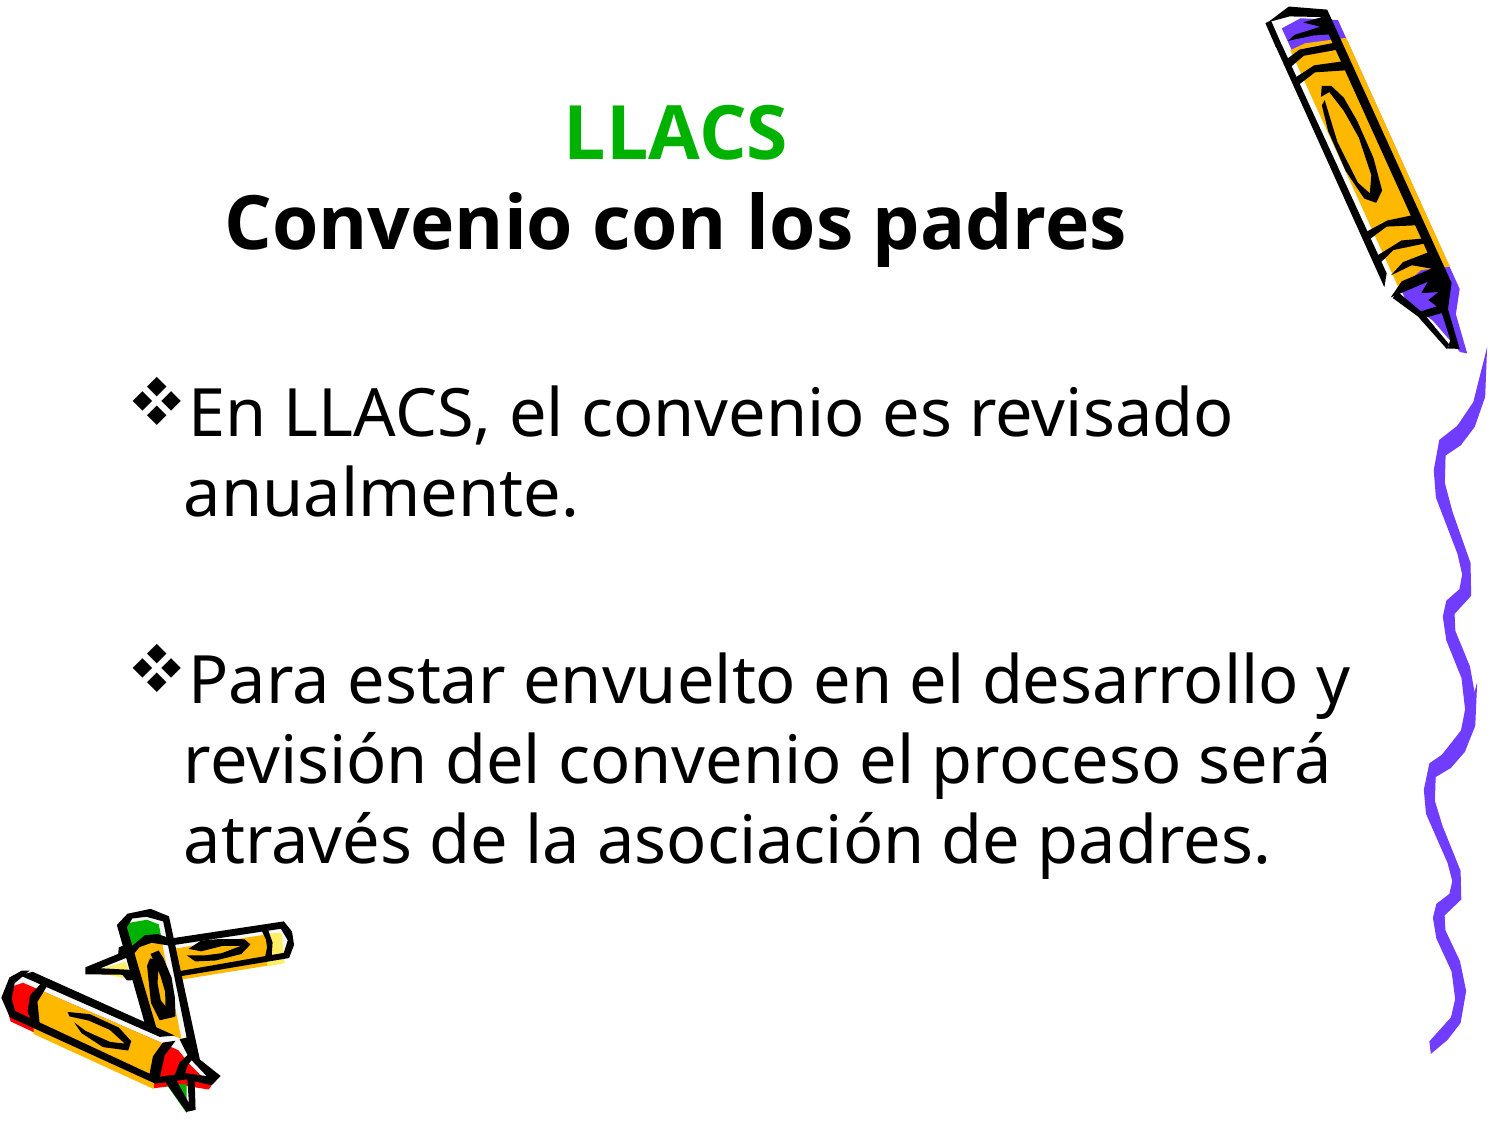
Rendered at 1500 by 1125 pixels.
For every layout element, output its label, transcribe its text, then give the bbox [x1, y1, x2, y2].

title LLACS Convenio con los padres [112, 37, 1240, 362]
list En LLACS, el convenio es revisado anualmente. Para estar envuelto en el desarrollo y revisión del convenio el proceso será através de la asociación de padres. [112, 362, 1376, 963]
